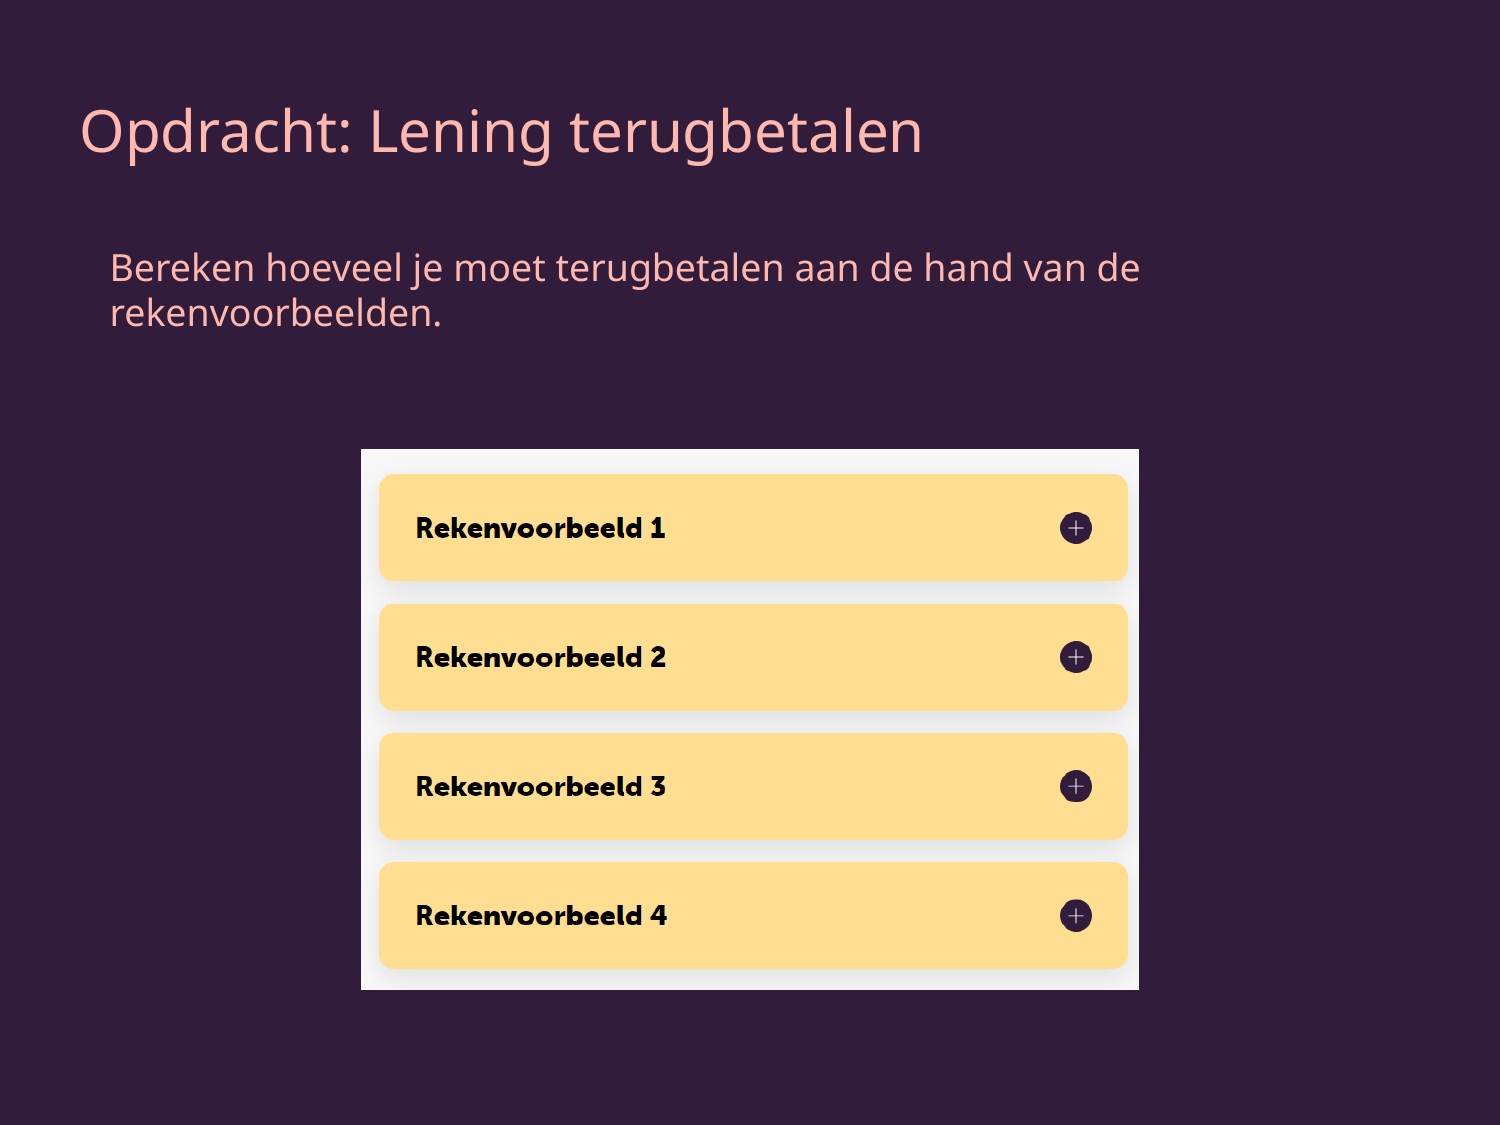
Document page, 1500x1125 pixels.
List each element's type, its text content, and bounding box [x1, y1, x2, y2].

text_box Bereken hoeveel je moet terugbetalen aan de hand van de rekenvoorbeelden. [94, 236, 1450, 342]
picture [361, 449, 1139, 991]
text_box Opdracht: Lening terugbetalen [79, 39, 1421, 176]
